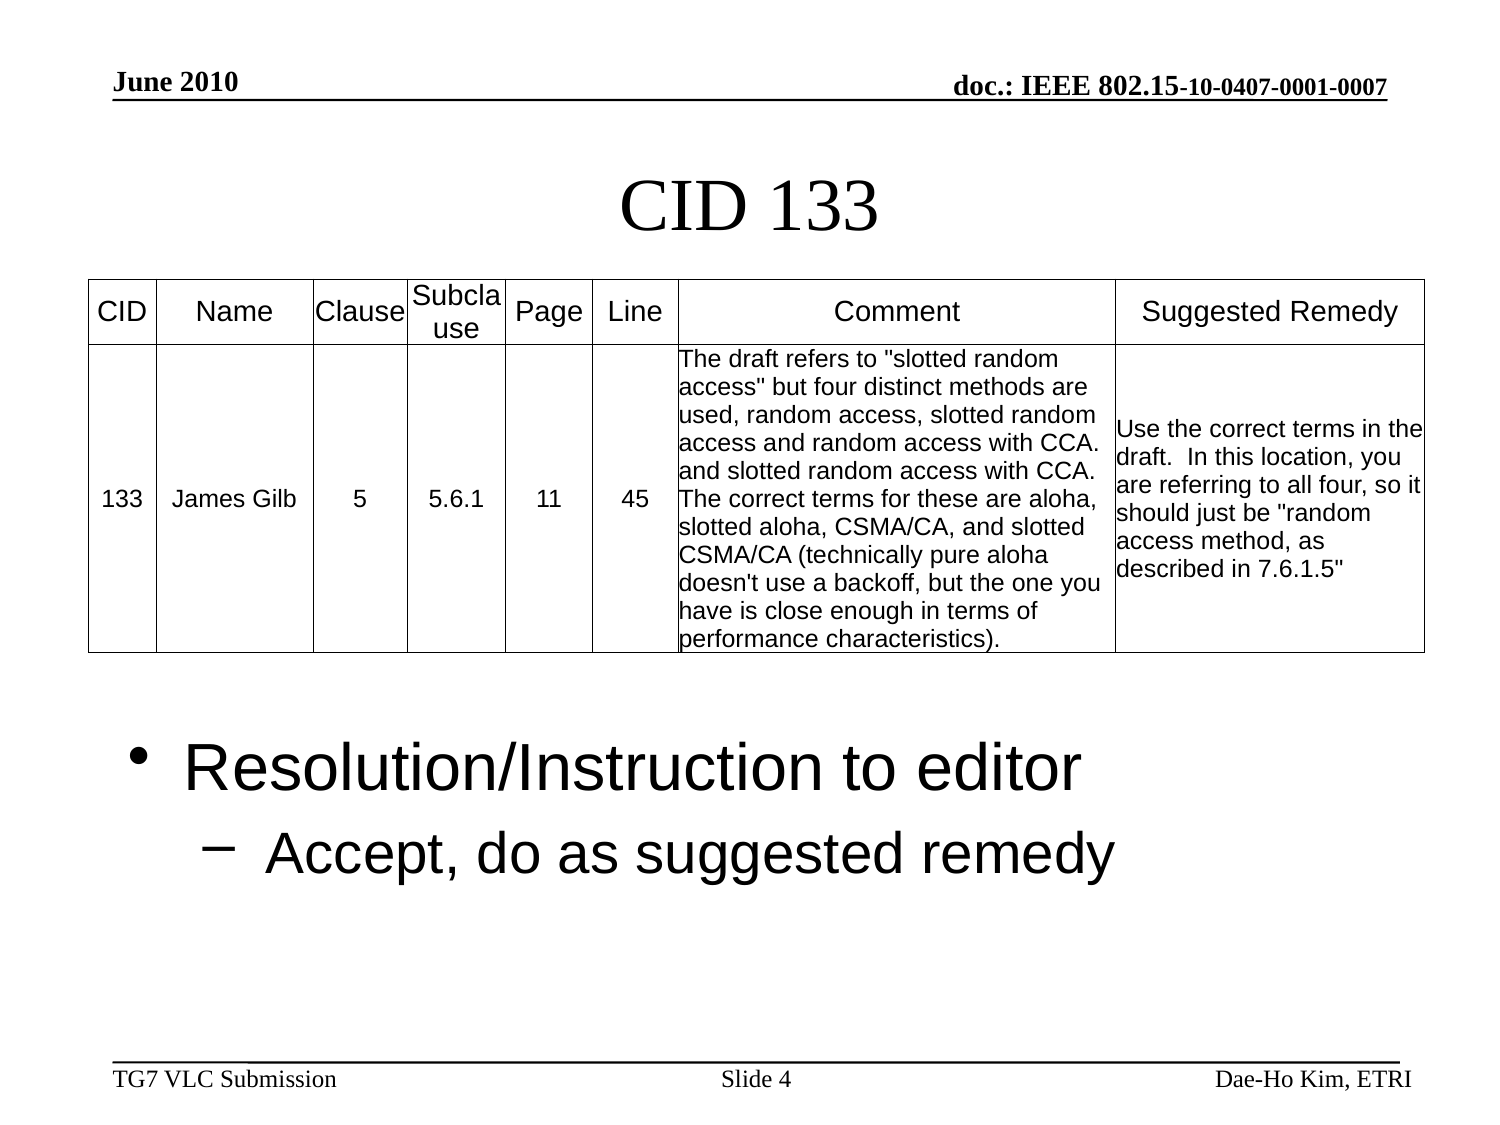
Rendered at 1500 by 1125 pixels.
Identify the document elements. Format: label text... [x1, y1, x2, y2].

table_header Page [506, 280, 592, 344]
table_header Name [157, 280, 313, 344]
table_header Clause [314, 280, 407, 344]
table_cell Use the correct terms in the draft. In this location, you are referring to all four, so it should just be "random access method, as described in 7.6.1.5" [1116, 345, 1424, 652]
table_header Subclause [408, 280, 505, 344]
table_header CID [89, 280, 156, 344]
table_cell 5 [314, 345, 407, 652]
footer Dae-Ho Kim, ETRI [899, 1061, 1413, 1093]
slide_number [112, 61, 376, 98]
table_header Line [593, 280, 678, 344]
table_cell 133 [89, 345, 156, 652]
table_header Suggested Remedy [1116, 280, 1424, 344]
list Resolution/Instruction to editor Accept, do as suggested remedy [112, 715, 1388, 1048]
title CID 133 [112, 112, 1388, 279]
slide_number Slide 4 [712, 1061, 800, 1093]
table_cell The draft refers to "slotted random access" but four distinct methods are used, random access, slotted random access and random access with CCA. and slotted random access with CCA. The correct terms for these are aloha, slotted aloha, CSMA/CA, and slotted CSMA/CA (technically pure aloha doesn't use a backoff, but the one you have is close enough in terms of performance characteristics). [679, 345, 1115, 652]
table_cell James Gilb [157, 345, 313, 652]
table_cell 5.6.1 [408, 345, 505, 652]
table_header Comment [679, 280, 1115, 344]
table_cell 11 [506, 345, 592, 652]
table_cell 45 [593, 345, 678, 652]
